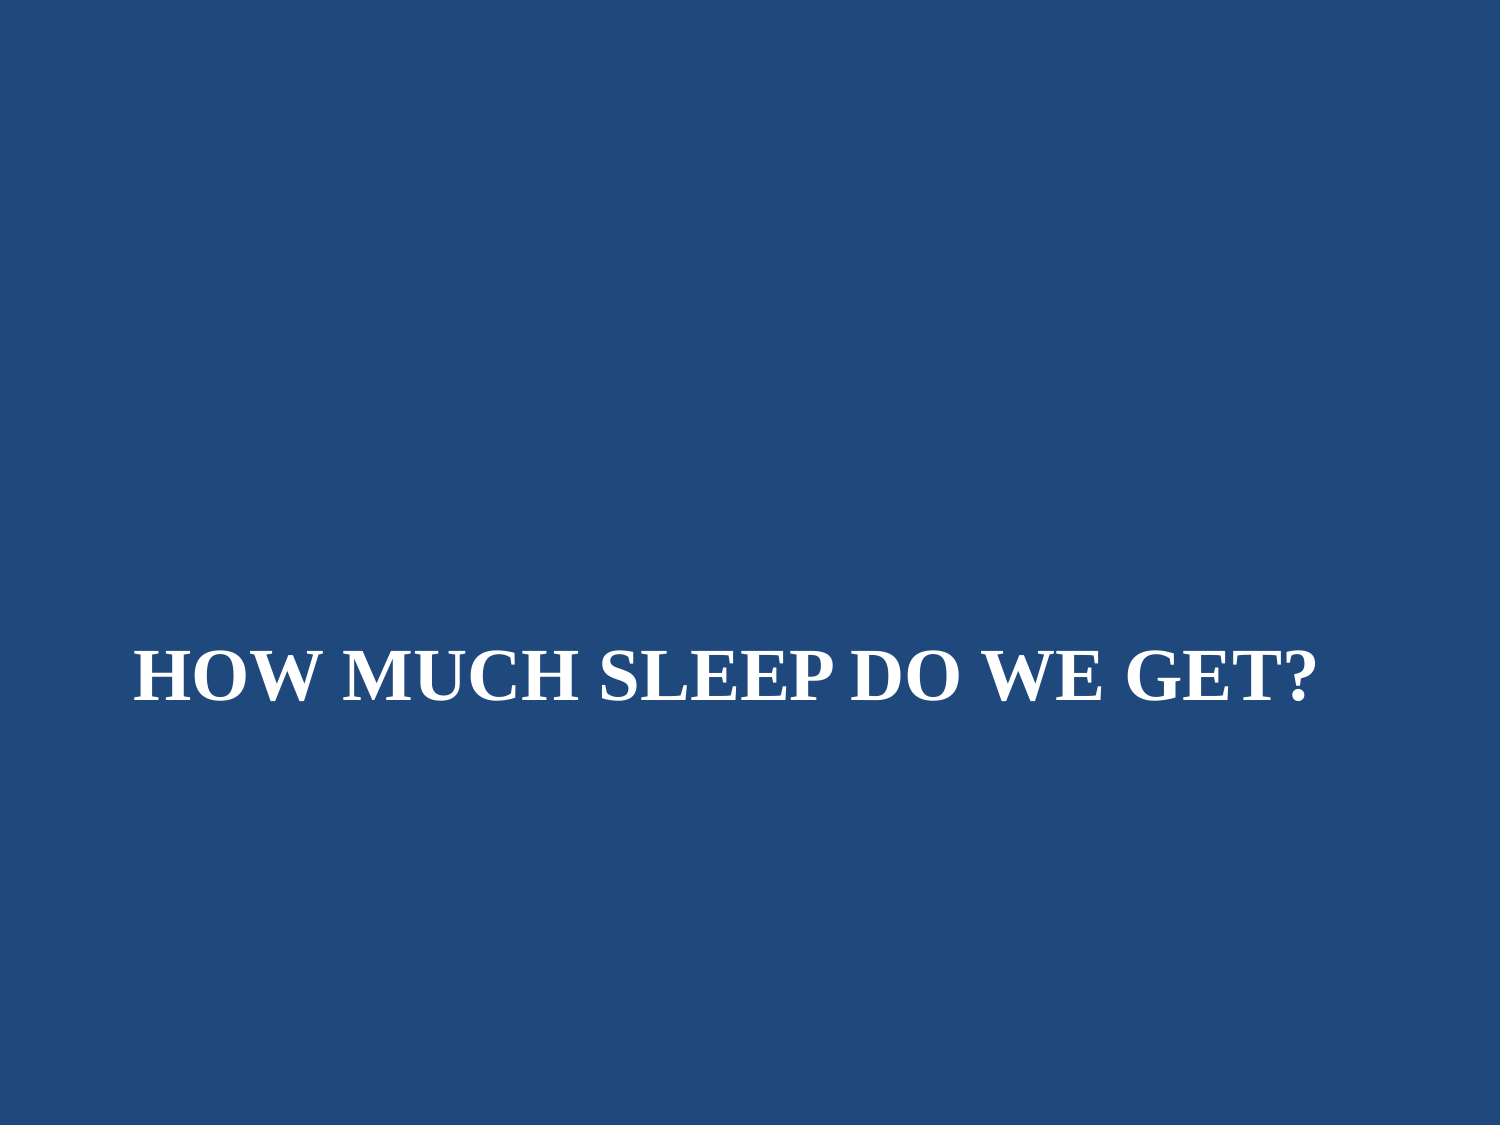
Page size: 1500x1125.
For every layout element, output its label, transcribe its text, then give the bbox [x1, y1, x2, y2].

list How much sleep do we get? [118, 476, 1394, 723]
